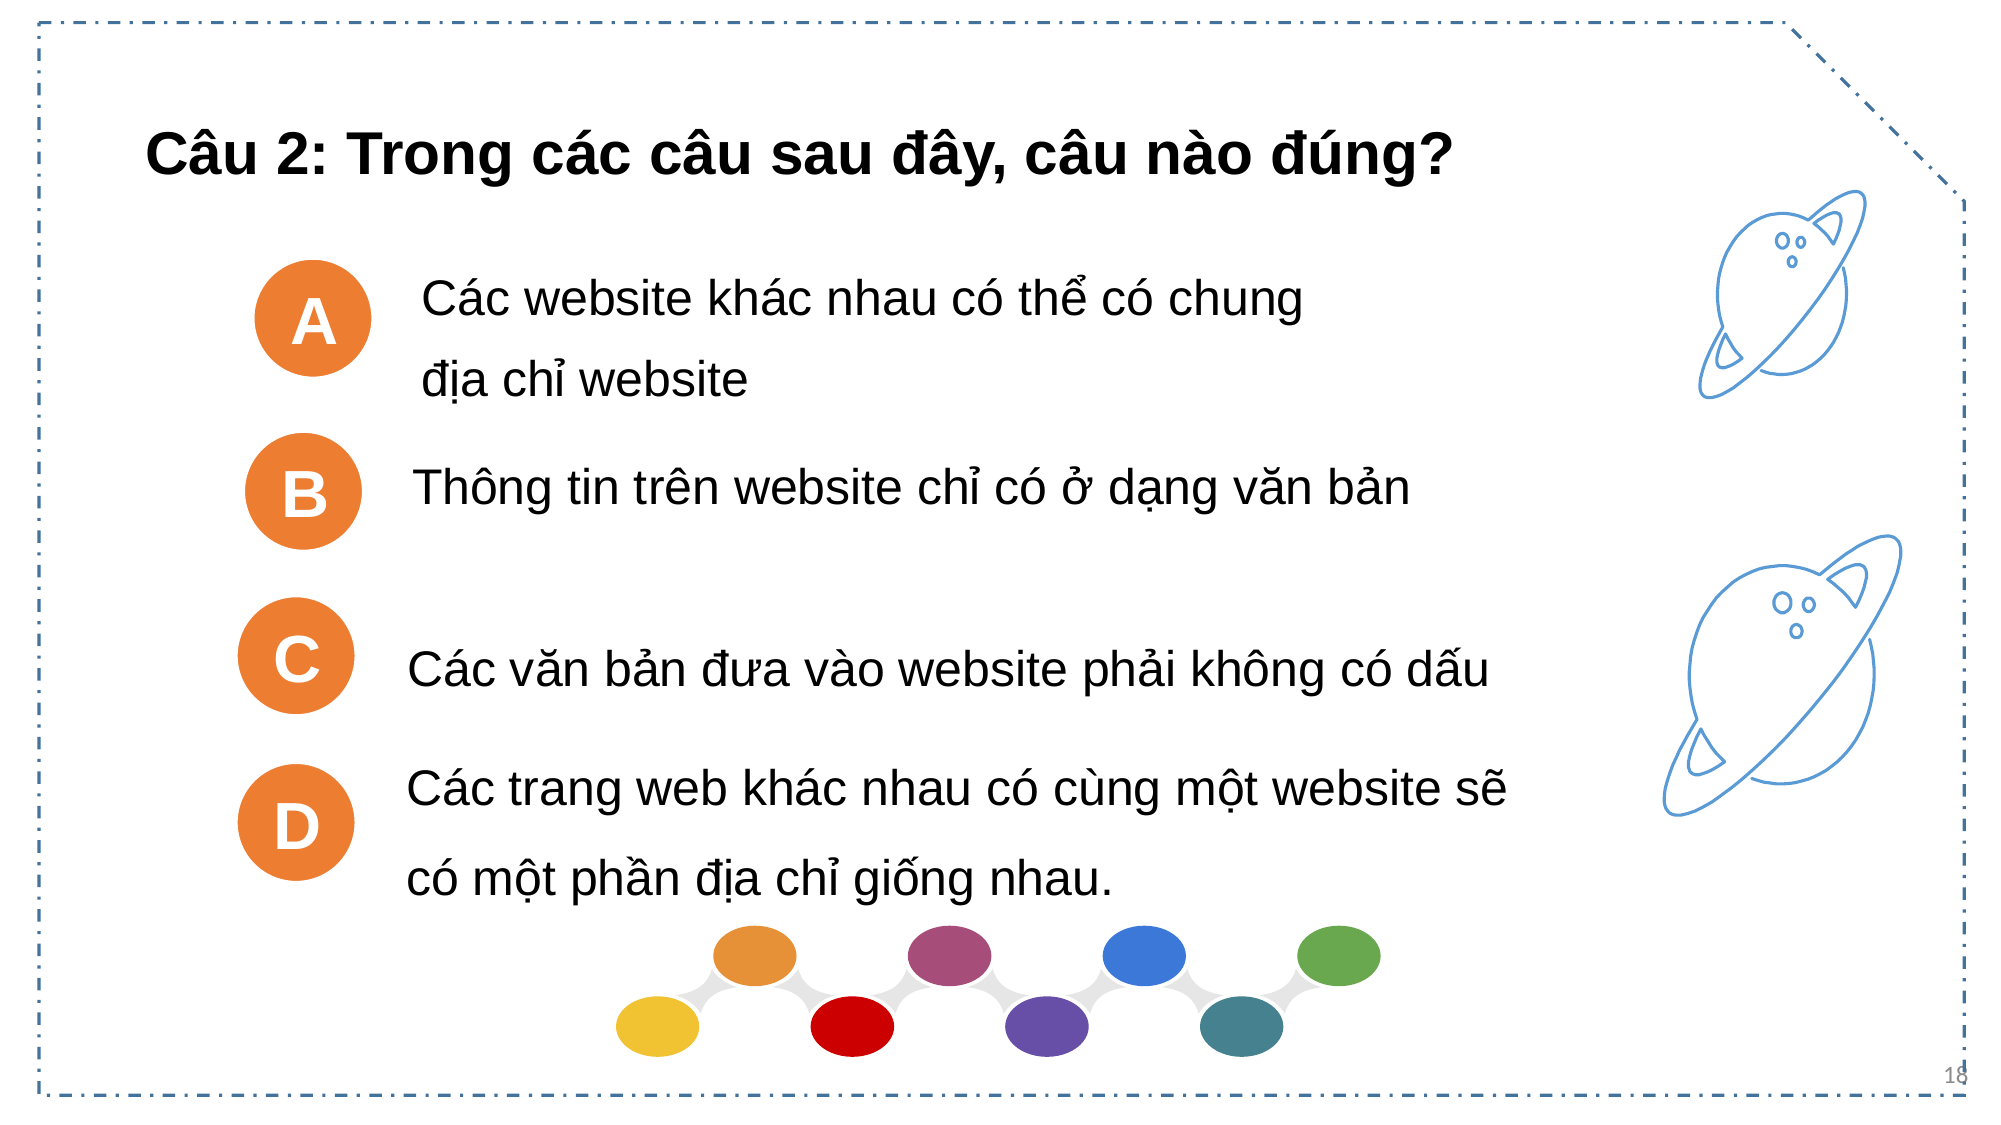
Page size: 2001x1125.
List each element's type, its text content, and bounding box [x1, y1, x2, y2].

slide_number 18 [1868, 1038, 1989, 1125]
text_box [615, 925, 1381, 1057]
text_box [37, 21, 1966, 1097]
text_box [1699, 191, 1865, 398]
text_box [1664, 536, 1901, 816]
